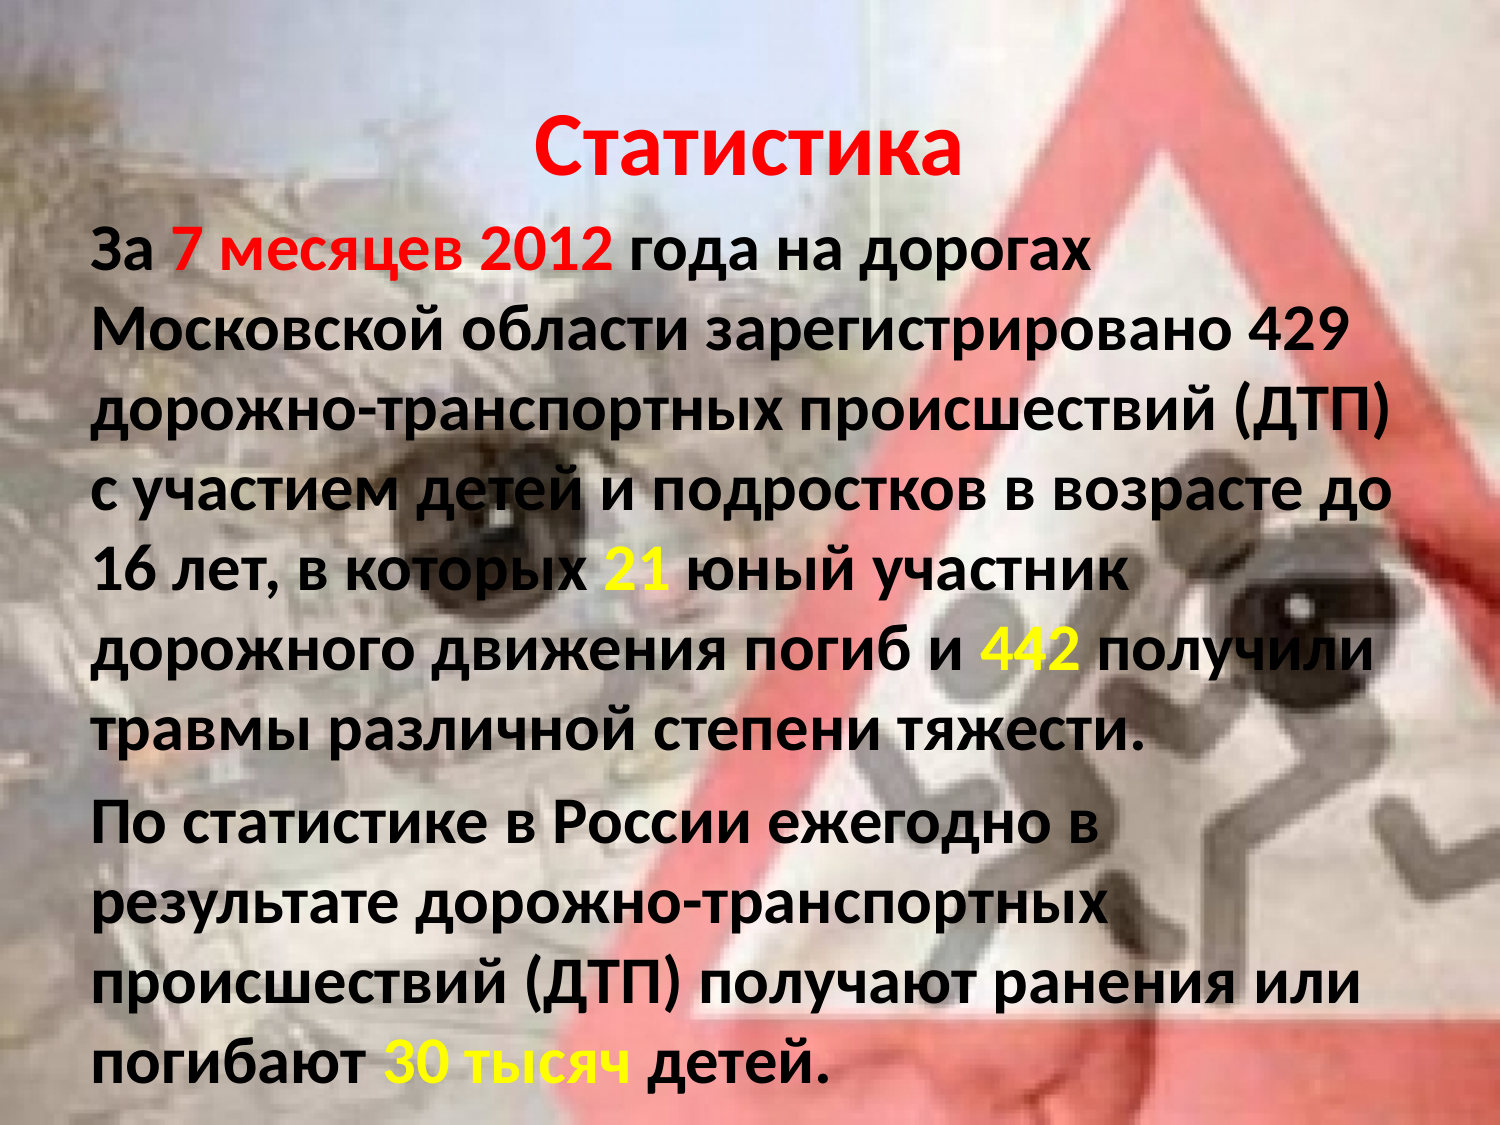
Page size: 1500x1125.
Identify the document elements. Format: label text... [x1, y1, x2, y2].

picture [0, 0, 1500, 1125]
title Статистика [75, 45, 1425, 196]
list За 7 месяцев 2012 года на дорогах Московской области зарегистрировано 429 дорожно-транспортных происшествий (ДТП) с участием детей и подростков в возрасте до 16 лет, в которых 21 юный участник дорожного движения погиб и 442 получили травмы различной степени тяжести. По статистике в России ежегодно в результате дорожно-транспортных происшествий (ДТП) получают ранения или погибают 30 тысяч детей. [75, 196, 1425, 1005]
